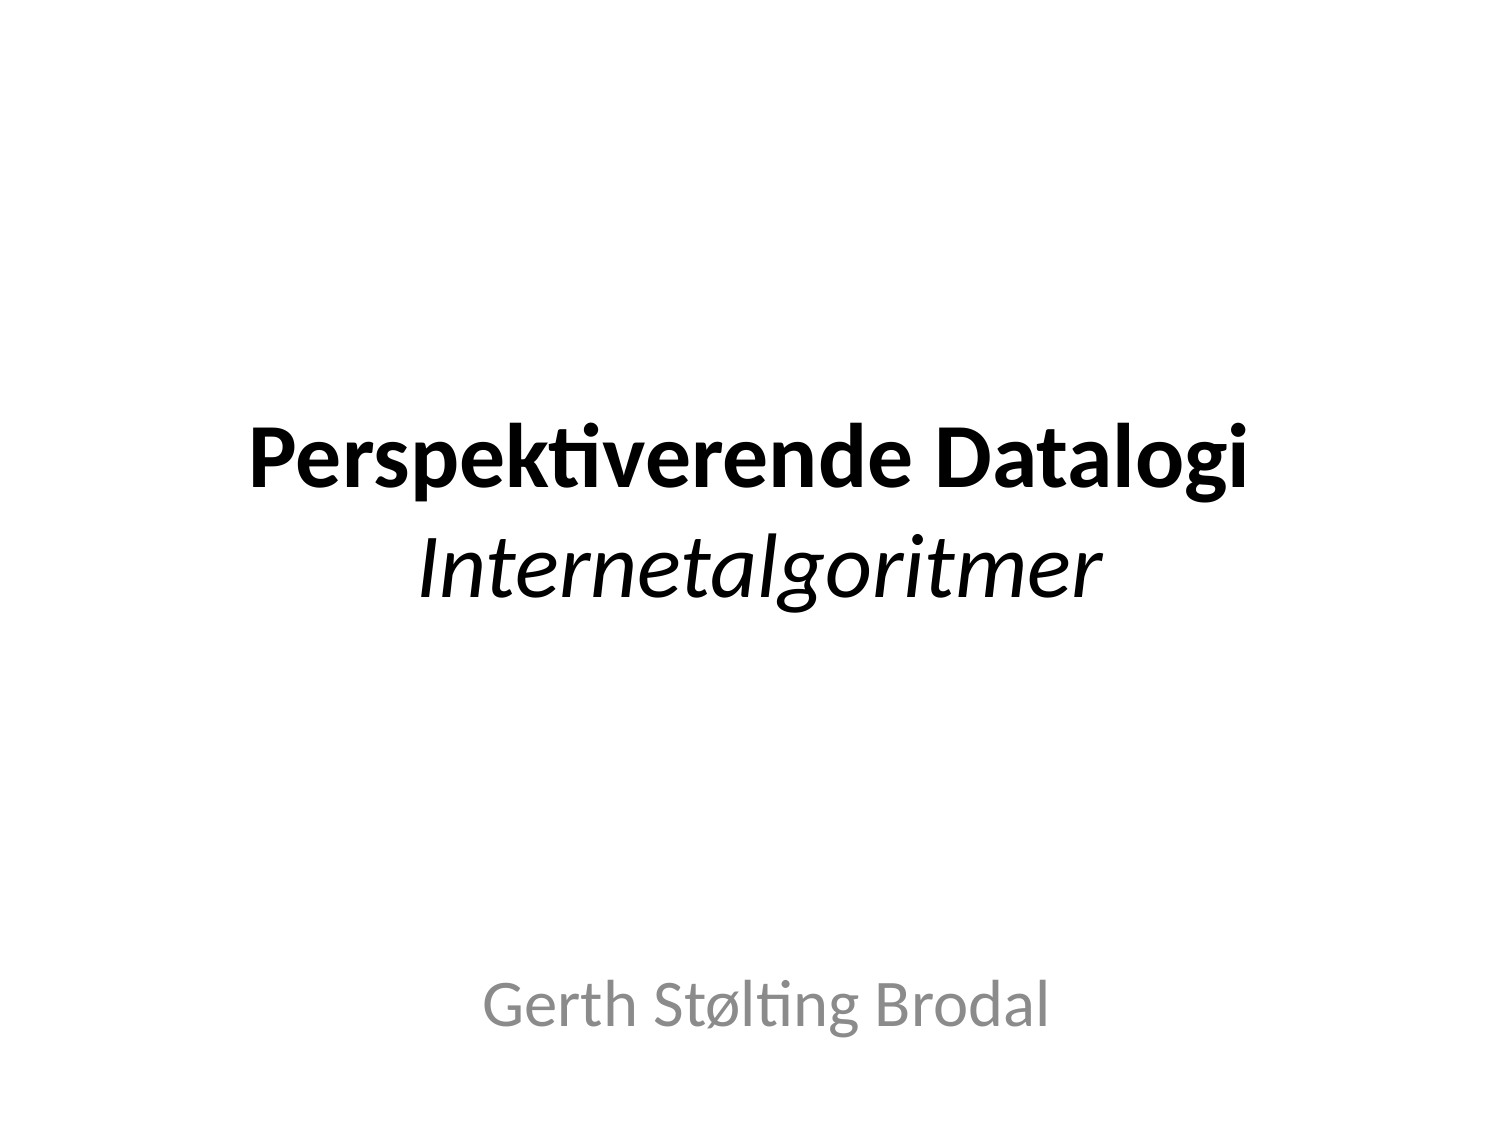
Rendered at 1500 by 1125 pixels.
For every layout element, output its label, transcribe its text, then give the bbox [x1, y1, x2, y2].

subtitle Gerth Stølting Brodal [242, 952, 1293, 1094]
title Perspektiverende Datalogi Internetalgoritmer [112, 385, 1388, 627]
